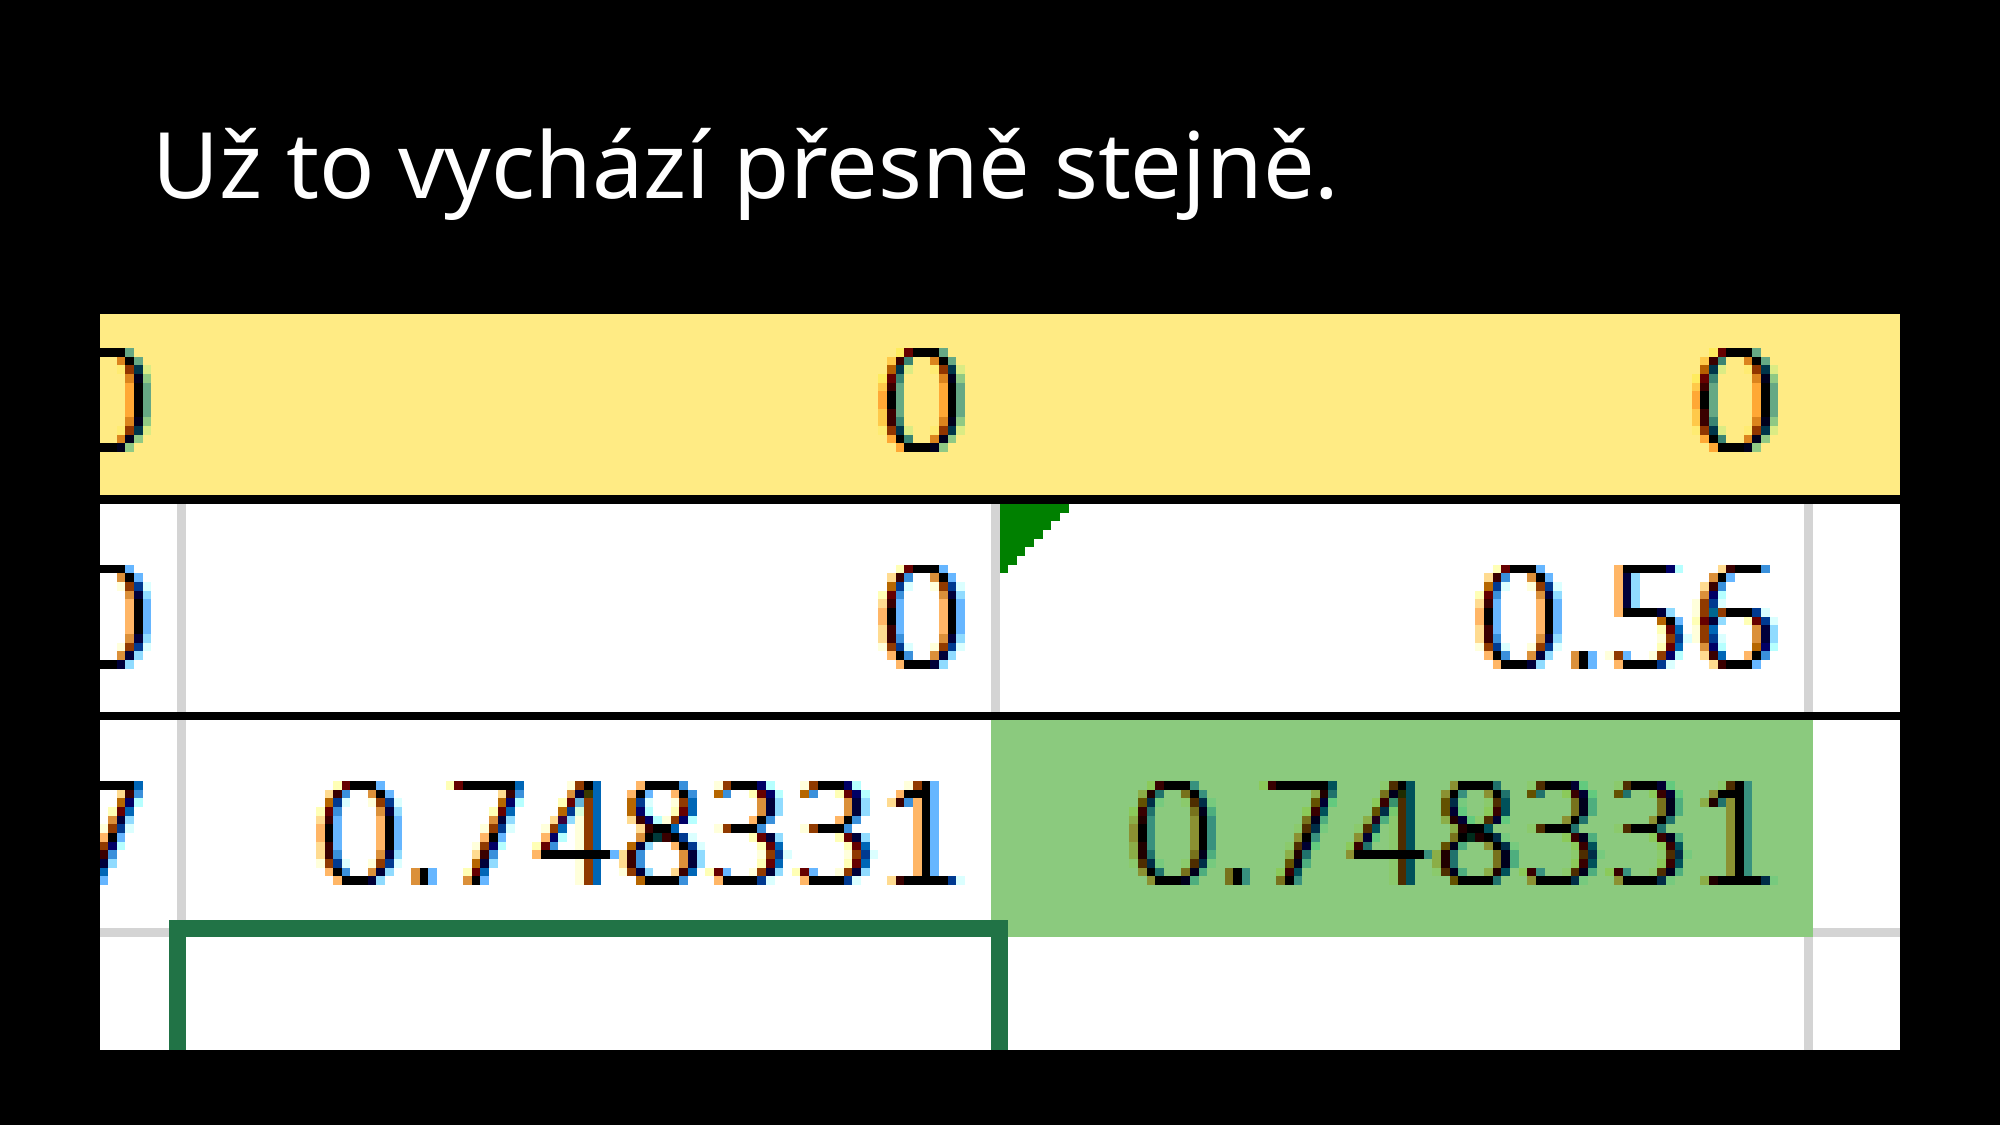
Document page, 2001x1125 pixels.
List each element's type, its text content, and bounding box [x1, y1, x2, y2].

title Už to vychází přesně stejně. [137, 59, 1863, 278]
picture [100, 314, 1900, 1050]
